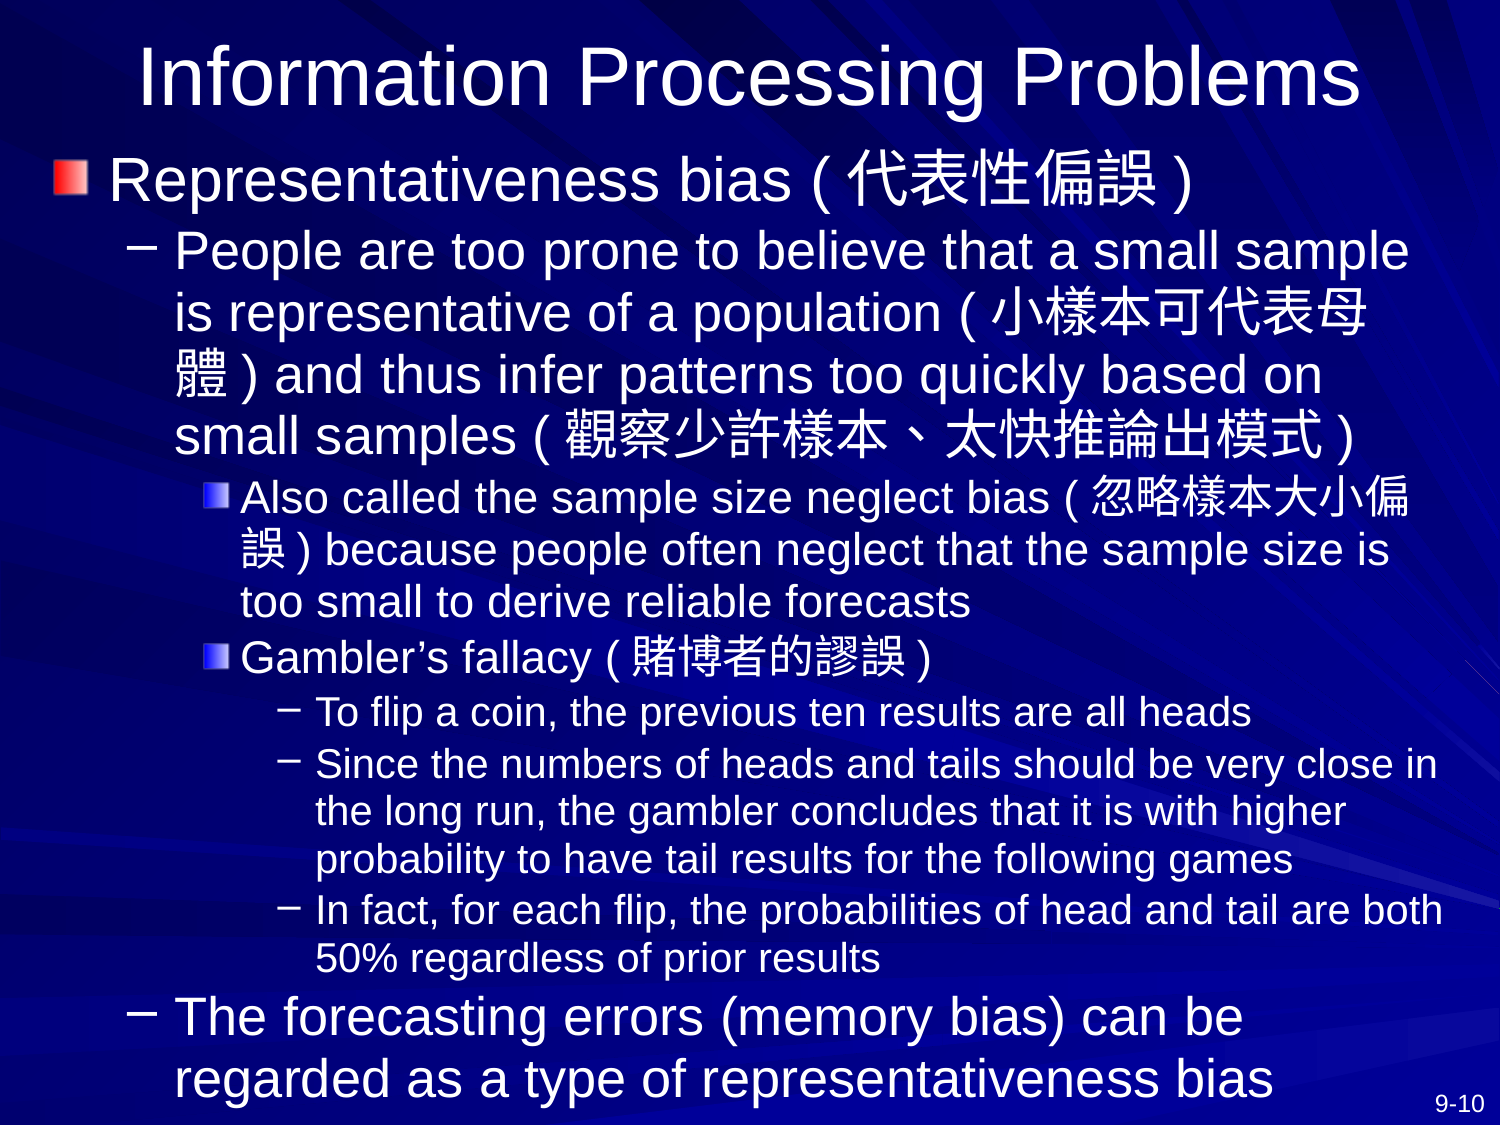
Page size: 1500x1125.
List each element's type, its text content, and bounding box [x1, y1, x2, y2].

picture [52, 158, 92, 199]
list Representativeness bias (代表性偏誤) People are too prone to believe that a small sample is representative of a population (小樣本可代表母體) and thus infer patterns too quickly based on small samples (觀察少許樣本、太快推論出模式) Also called the sample size neglect bias (忽略樣本大小偏誤) because people often neglect that the sample size is too small to derive reliable forecasts Gambler’s fallacy (賭博者的謬誤) To flip a coin, the previous ten results are all heads Since the numbers of heads and tails should be very close in the long run, the gambler concludes that it is with higher probability to have tail results for the following games In fact, for each flip, the probabilities of head and tail are both 50% regardless of prior results The forecasting errors (memory bias) can be regarded as a type of representativeness bias [37, 137, 1463, 1113]
picture [202, 481, 232, 511]
title Information Processing Problems [0, 0, 1500, 150]
picture [202, 642, 232, 672]
